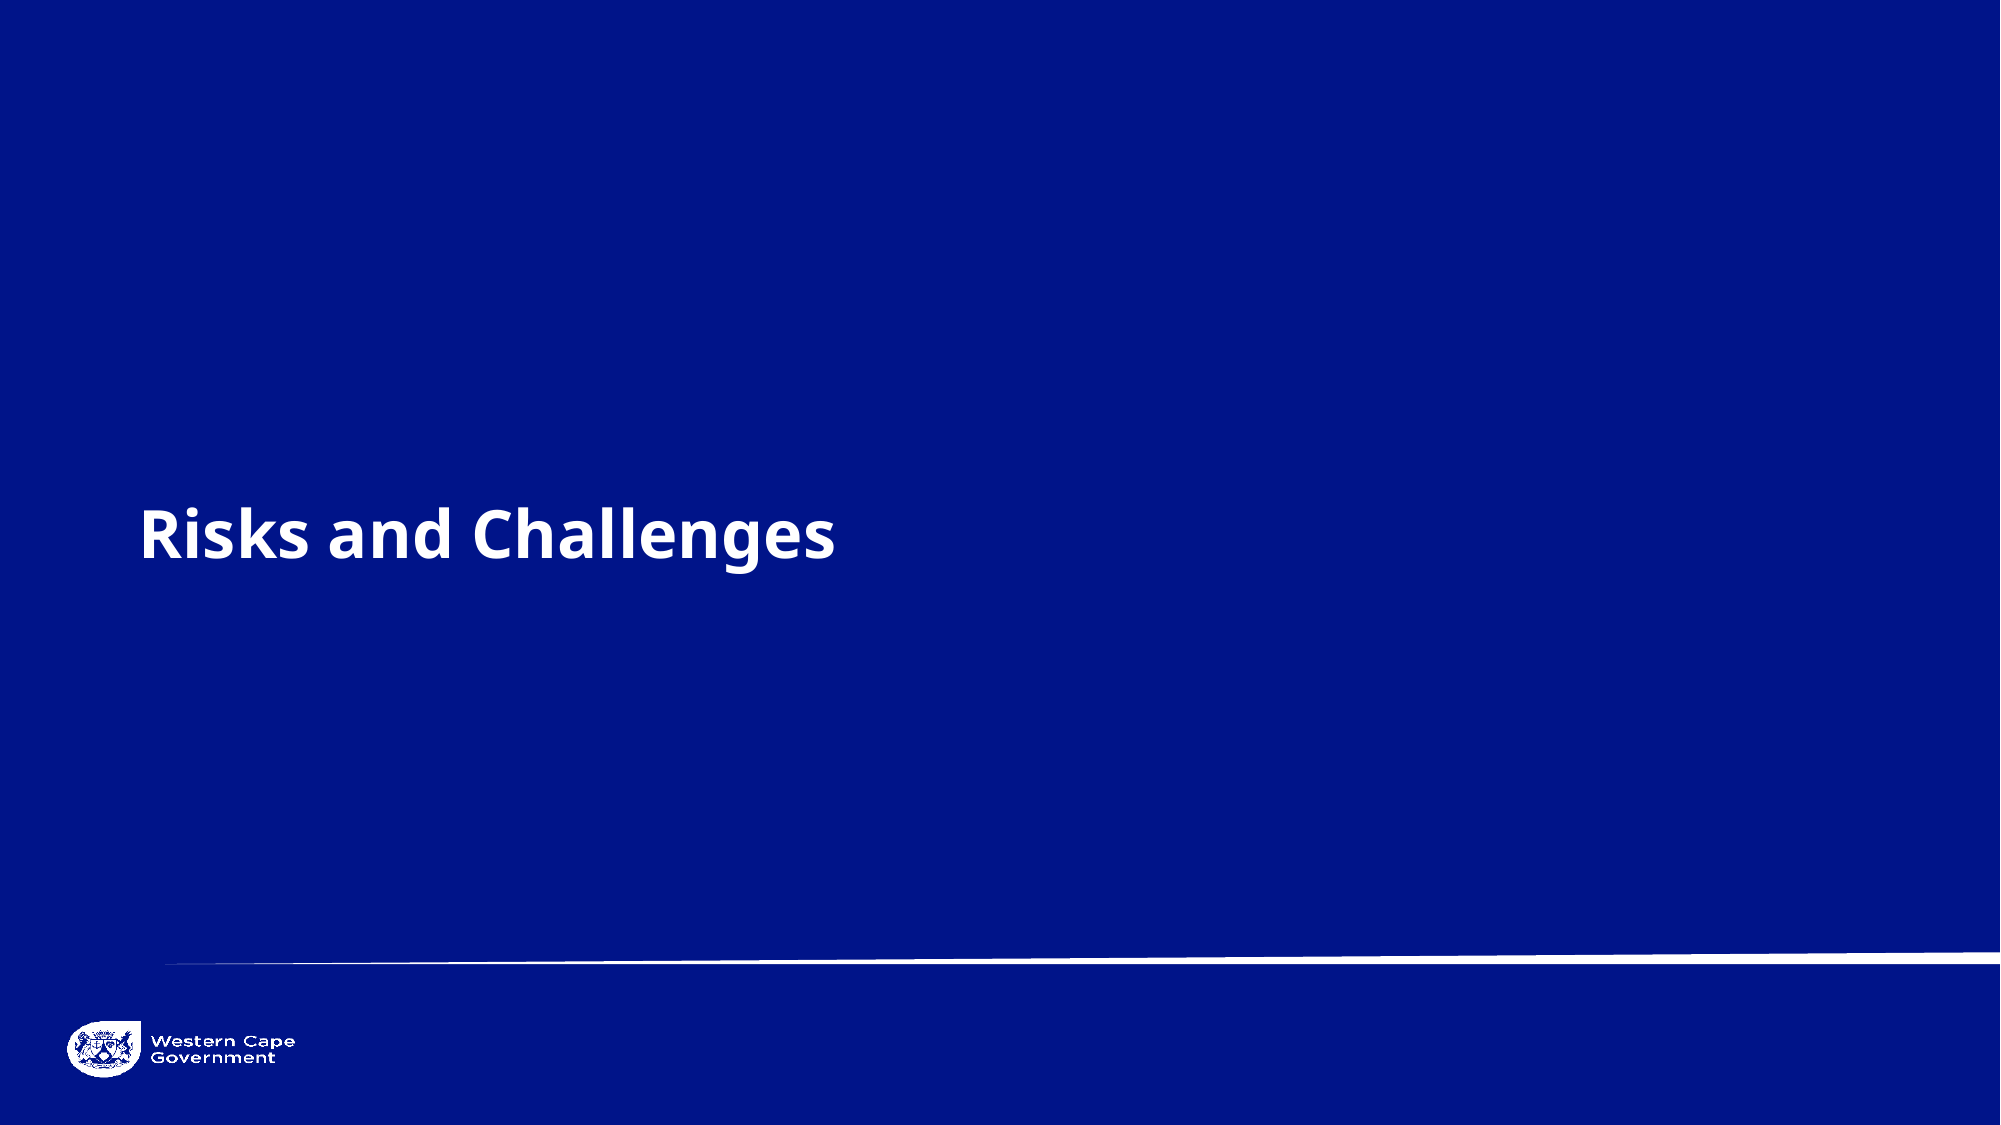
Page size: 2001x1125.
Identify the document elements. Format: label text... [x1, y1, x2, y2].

list Risks and Challenges [126, 406, 1939, 657]
picture [39, 1000, 339, 1098]
